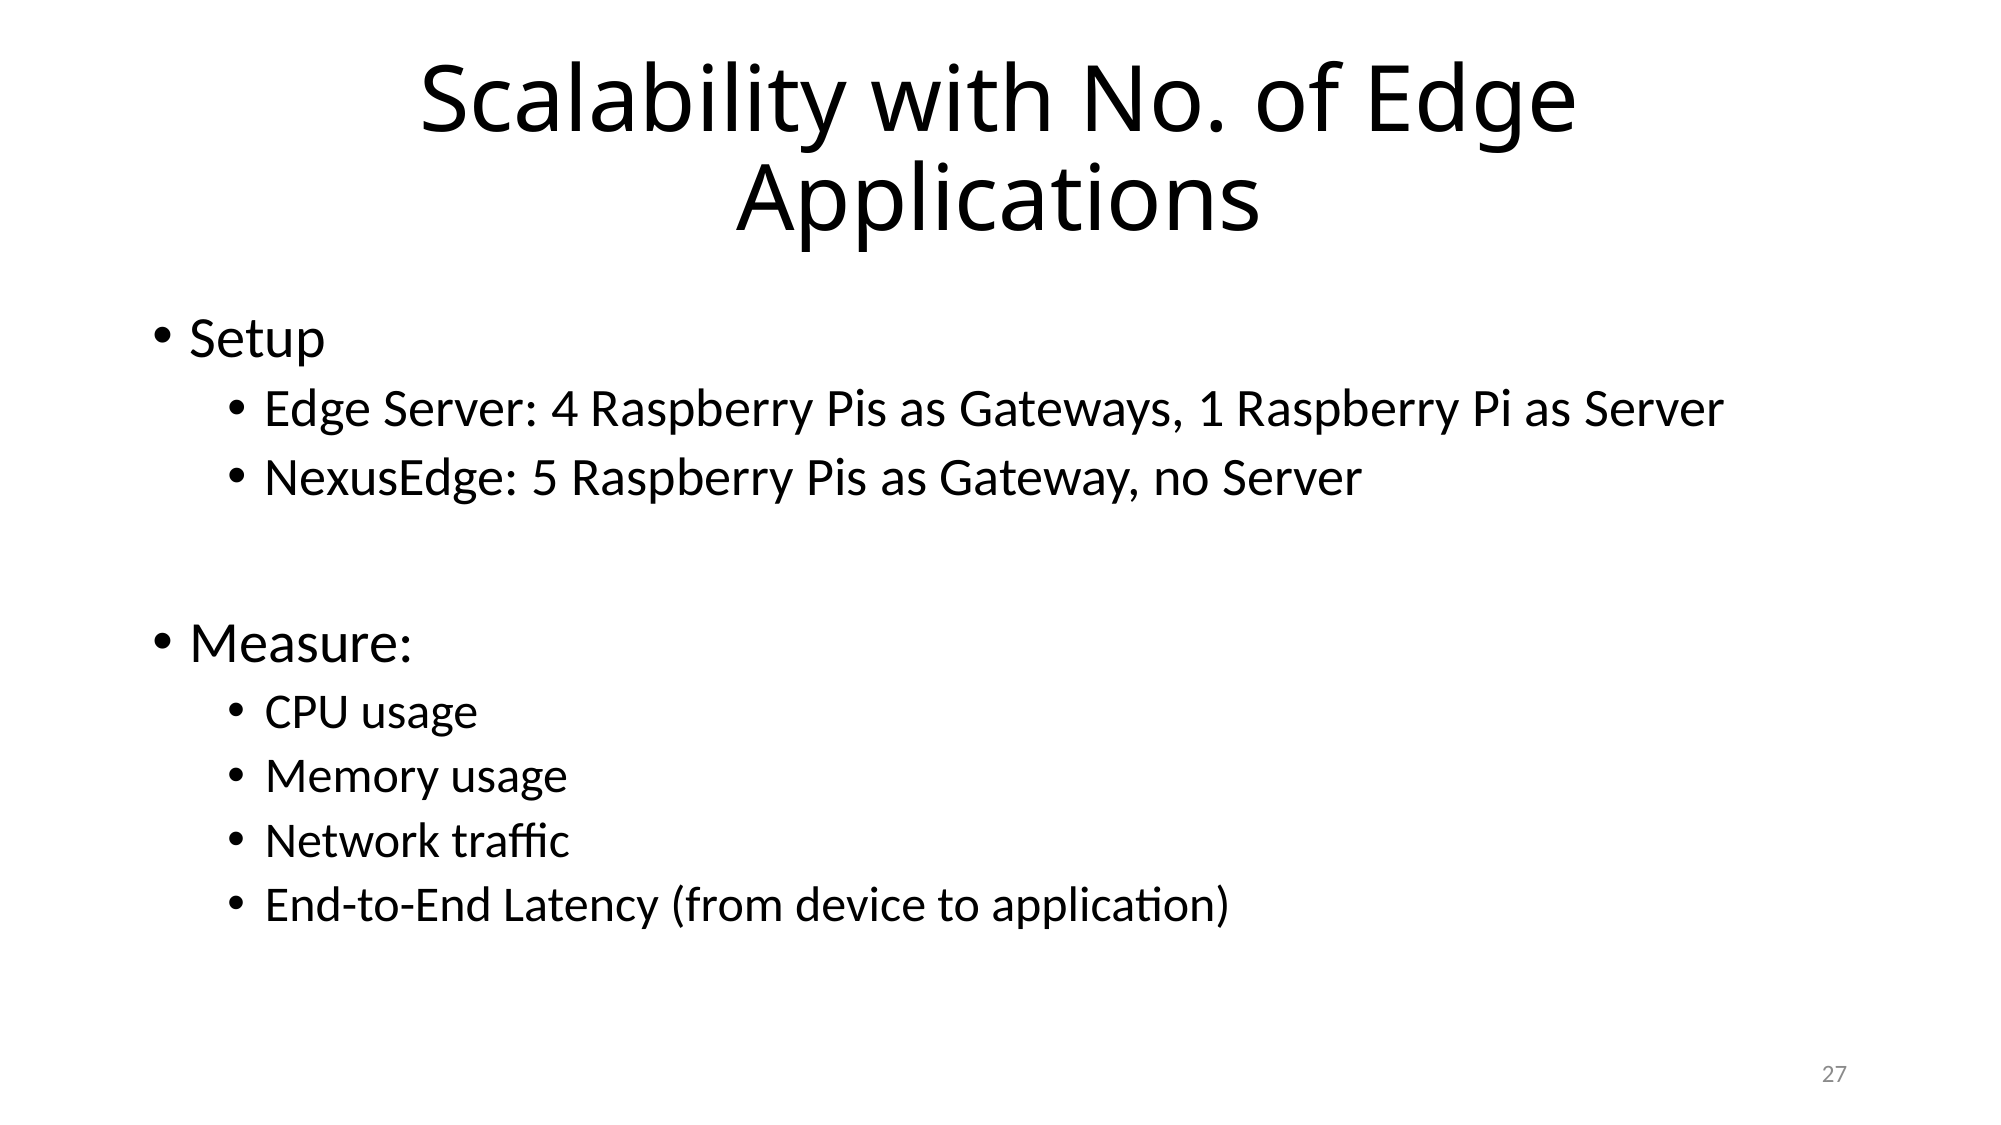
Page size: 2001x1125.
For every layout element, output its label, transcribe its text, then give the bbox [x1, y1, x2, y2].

slide_number 27 [1412, 1042, 1863, 1103]
list Setup Edge Server: 4 Raspberry Pis as Gateways, 1 Raspberry Pi as Server NexusEdge: 5 Raspberry Pis as Gateway, no Server Measure: CPU usage Memory usage Network traffic End-to-End Latency (from device to application) [137, 299, 1863, 1014]
title Scalability with No. of Edge Applications [137, 42, 1863, 260]
